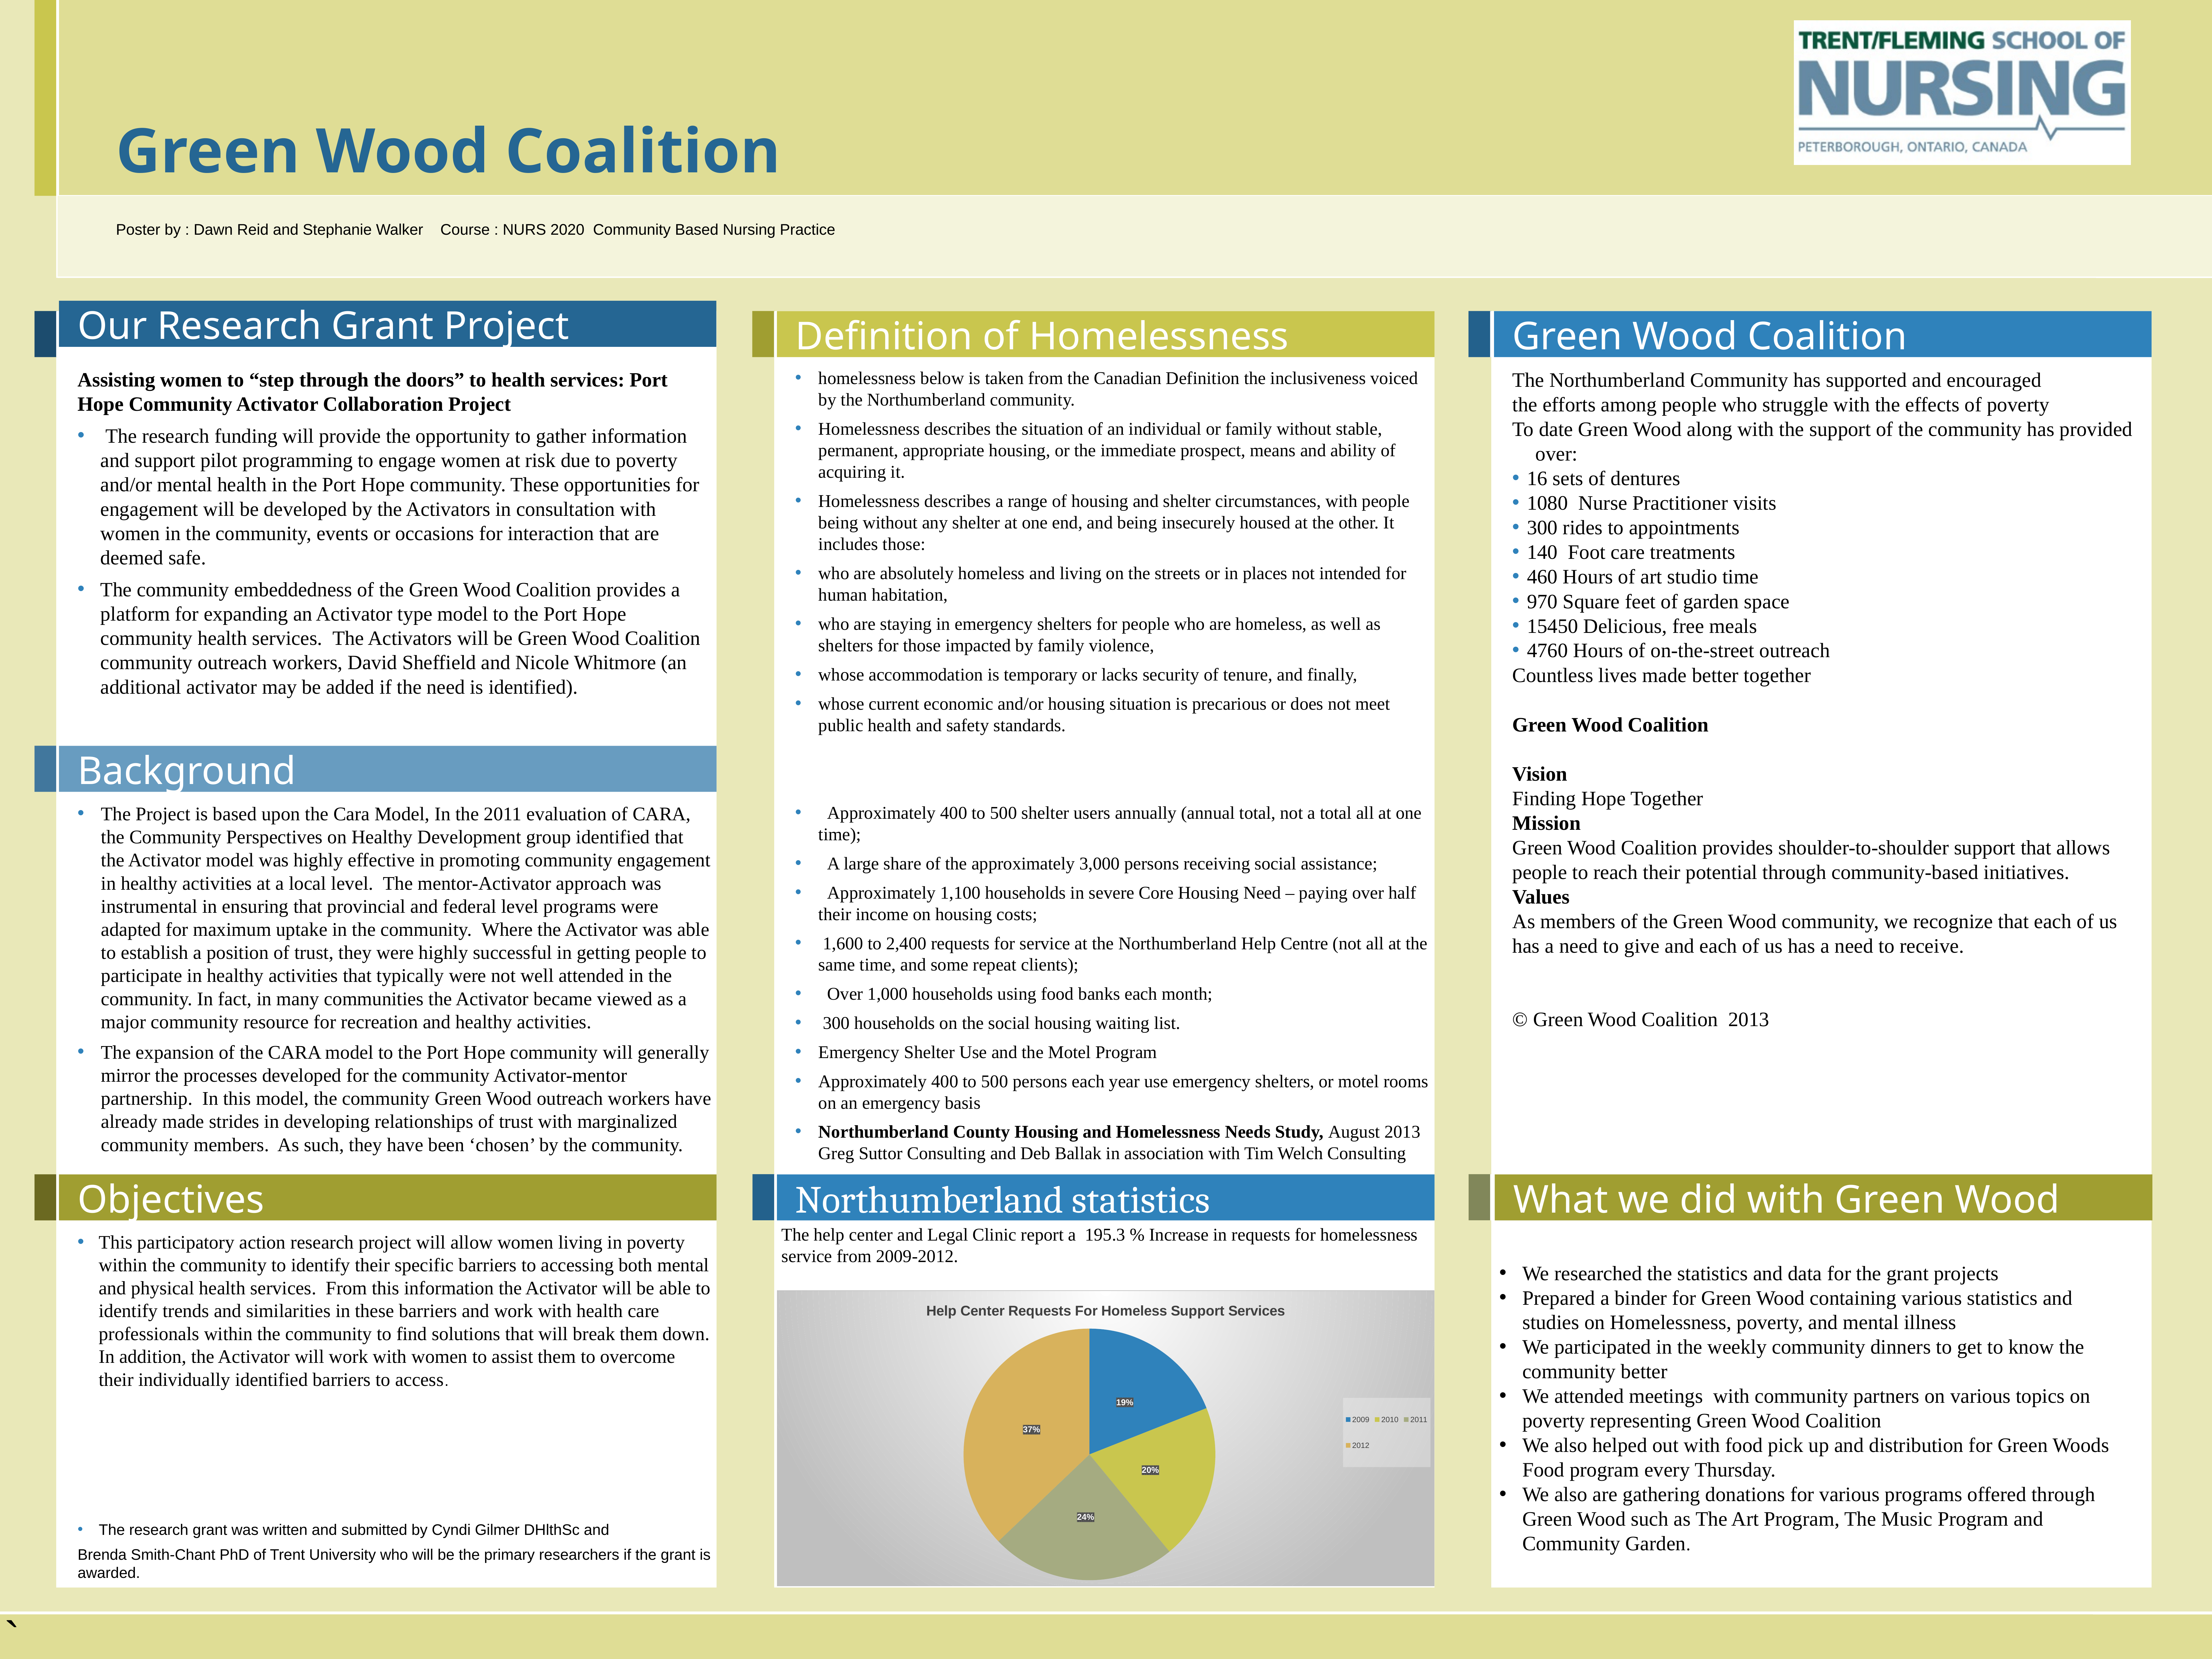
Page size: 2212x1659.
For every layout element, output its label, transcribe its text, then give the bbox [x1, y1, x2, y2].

list homelessness below is taken from the Canadian Definition the inclusiveness voiced by the Northumberland community. Homelessness describes the situation of an individual or family without stable, permanent, appropriate housing, or the immediate prospect, means and ability of acquiring it. Homelessness describes a range of housing and shelter circumstances, with people being without any shelter at one end, and being insecurely housed at the other. It includes those: who are absolutely homeless and living on the streets or in places not intended for human habitation, who are staying in emergency shelters for people who are homeless, as well as shelters for those impacted by family violence, whose accommodation is temporary or lacks security of tenure, and finally, whose current economic and/or housing situation is precarious or does not meet public health and safety standards. [777, 357, 1435, 606]
picture [1794, 20, 2131, 165]
list Background [59, 746, 717, 792]
list Objectives [59, 1174, 717, 1221]
list Green Wood Coalition Vision Finding Hope Together Mission Green Wood Coalition provides shoulder-to-shoulder support that allows people to reach their potential through community-based initiatives. Values As members of the Green Wood community, we recognize that each of us has a need to give and each of us has a need to receive. © Green Wood Coalition 2013 [1494, 702, 2152, 1137]
list The Northumberland Community has supported and encouraged the efforts among people who struggle with the effects of poverty To date Green Wood along with the support of the community has provided over: 16 sets of dentures 1080 Nurse Practitioner visits 300 rides to appointments 140 Foot care treatments 460 Hours of art studio time 970 Square feet of garden space 15450 Delicious, free meals 4760 Hours of on-the-street outreach Countless lives made better together [1494, 357, 2152, 702]
list Approximately 400 to 500 shelter users annually (annual total, not a total all at one time); A large share of the approximately 3,000 persons receiving social assistance; Approximately 1,100 households in severe Core Housing Need – paying over half their income on housing costs; 1,600 to 2,400 requests for service at the Northumberland Help Centre (not all at the same time, and some repeat clients); Over 1,000 households using food banks each month; 300 households on the social housing waiting list. Emergency Shelter Use and the Motel Program Approximately 400 to 500 persons each year use emergency shelters, or motel rooms on an emergency basis Northumberland County Housing and Homelessness Needs Study, August 2013 Greg Suttor Consulting and Deb Ballak in association with Tim Welch Consulting [777, 792, 1435, 1167]
list Poster by : Dawn Reid and Stephanie Walker Course : NURS 2020 Community Based Nursing Practice [111, 206, 1909, 270]
text_box We researched the statistics and data for the grant projects Prepared a binder for Green Wood containing various statistics and studies on Homelessness, poverty, and mental illness We participated in the weekly community dinners to get to know the community better We attended meetings with community partners on various topics on poverty representing Green Wood Coalition We also helped out with food pick up and distribution for Green Woods Food program every Thursday. We also are gathering donations for various programs offered through Green Wood such as The Art Program, The Music Program and Community Garden. [1495, 1257, 2131, 1557]
list Green Wood Coalition [1494, 311, 2152, 357]
text_box The help center and Legal Clinic report a 195.3 % Increase in requests for homelessness service from 2009-2012. [777, 1220, 1435, 1268]
chart [777, 1290, 1435, 1586]
title Green Wood Coalition [111, 61, 1909, 188]
list Assisting women to “step through the doors” to health services: Port Hope Community Activator Collaboration Project The research funding will provide the opportunity to gather information and support pilot programming to engage women at risk due to poverty and/or mental health in the Port Hope community. These opportunities for engagement will be developed by the Activators in consultation with women in the community, events or occasions for interaction that are deemed safe. The community embeddedness of the Green Wood Coalition provides a platform for expanding an Activator type model to the Port Hope community health services. The Activators will be Green Wood Coalition community outreach workers, David Sheffield and Nicole Whitmore (an additional activator may be added if the need is identified). [59, 357, 717, 702]
list What we did with Green Wood [1495, 1174, 2152, 1221]
list The Project is based upon the Cara Model, In the 2011 evaluation of CARA, the Community Perspectives on Healthy Development group identified that the Activator model was highly effective in promoting community engagement in healthy activities at a local level. The mentor-Activator approach was instrumental in ensuring that provincial and federal level programs were adapted for maximum uptake in the community. Where the Activator was able to establish a position of trust, they were highly successful in getting people to participate in healthy activities that typically were not well attended in the community. In fact, in many communities the Activator became viewed as a major community resource for recreation and healthy activities. The expansion of the CARA model to the Port Hope community will generally mirror the processes developed for the community Activator-mentor partnership. In this model, the community Green Wood outreach workers have already made strides in developing relationships of trust with marginalized community members. As such, they have been ‘chosen’ by the community. [59, 792, 717, 1167]
list Our Research Grant Project [59, 300, 716, 347]
list Definition of Homelessness [777, 311, 1435, 357]
list Northumberland statistics [777, 1174, 1435, 1220]
list This participatory action research project will allow women living in poverty within the community to identify their specific barriers to accessing both mental and physical health services. From this information the Activator will be able to identify trends and similarities in these barriers and work with health care professionals within the community to find solutions that will break them down. In addition, the Activator will work with women to assist them to overcome their individually identified barriers to access. The research grant was written and submitted by Cyndi Gilmer DHlthSc and Brenda Smith-Chant PhD of Trent University who will be the primary researchers if the grant is awarded. [59, 1220, 717, 1586]
